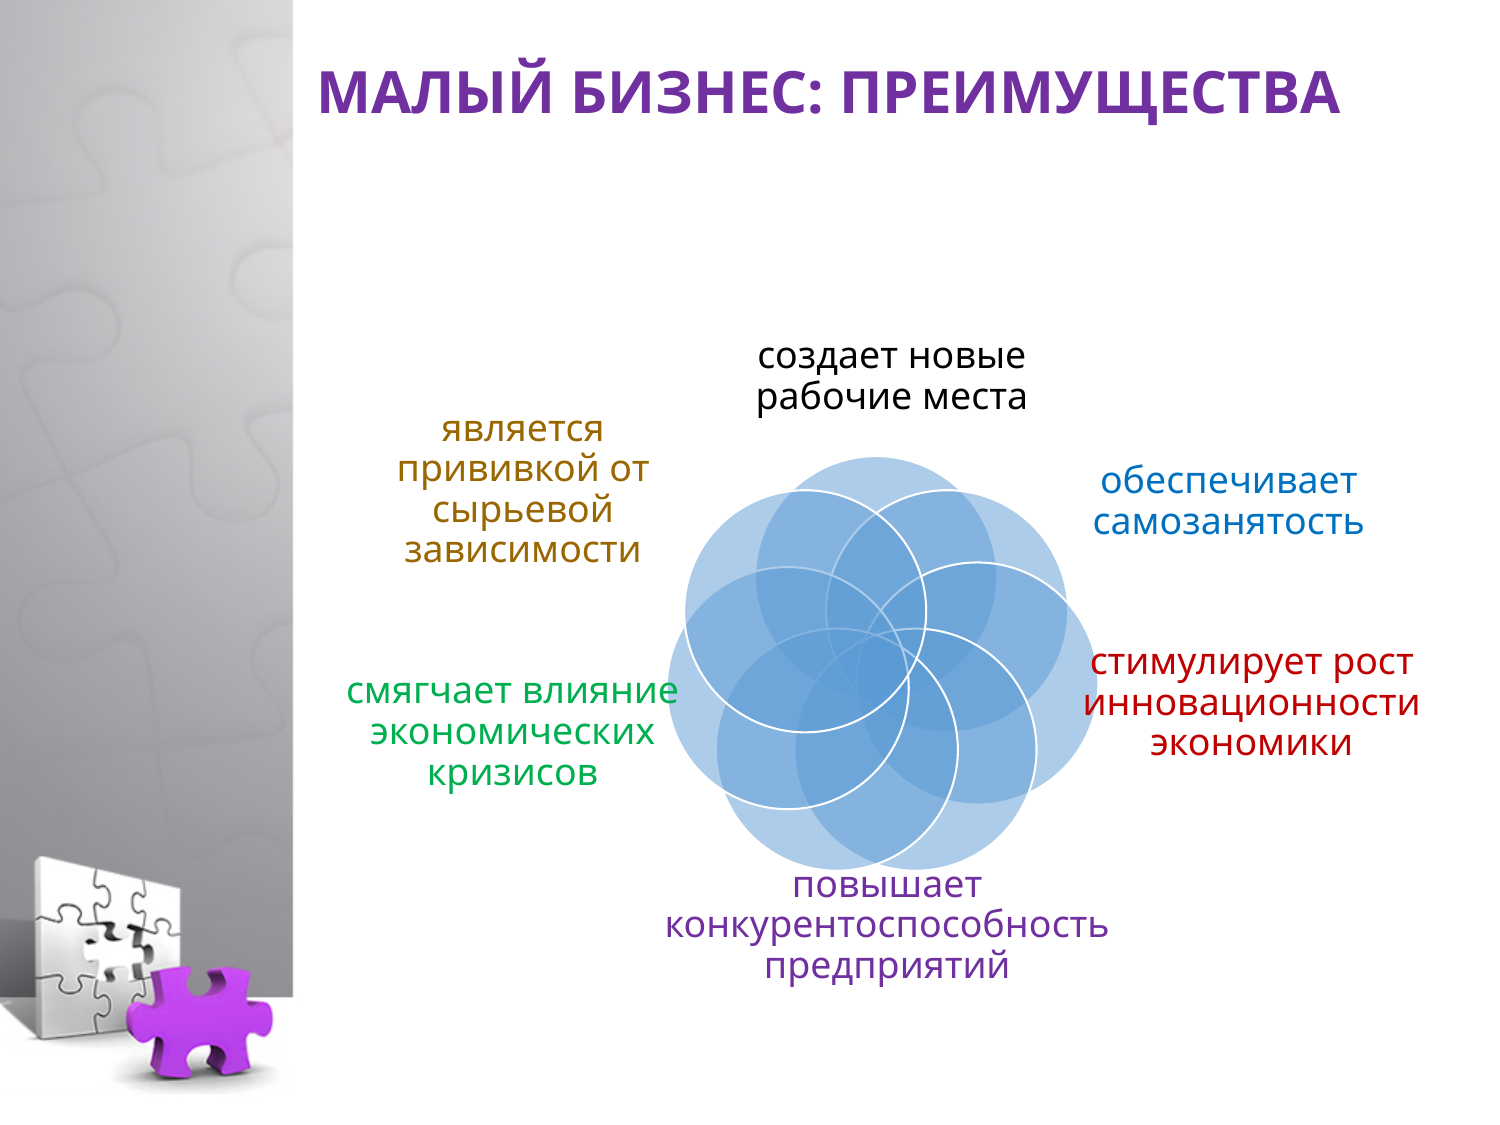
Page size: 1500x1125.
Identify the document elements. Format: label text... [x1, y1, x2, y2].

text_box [324, 266, 1469, 1010]
title МАЛЫЙ БИЗНЕС: ПРЕИМУЩЕСТВА [301, 42, 1483, 138]
picture [0, 0, 1500, 1125]
